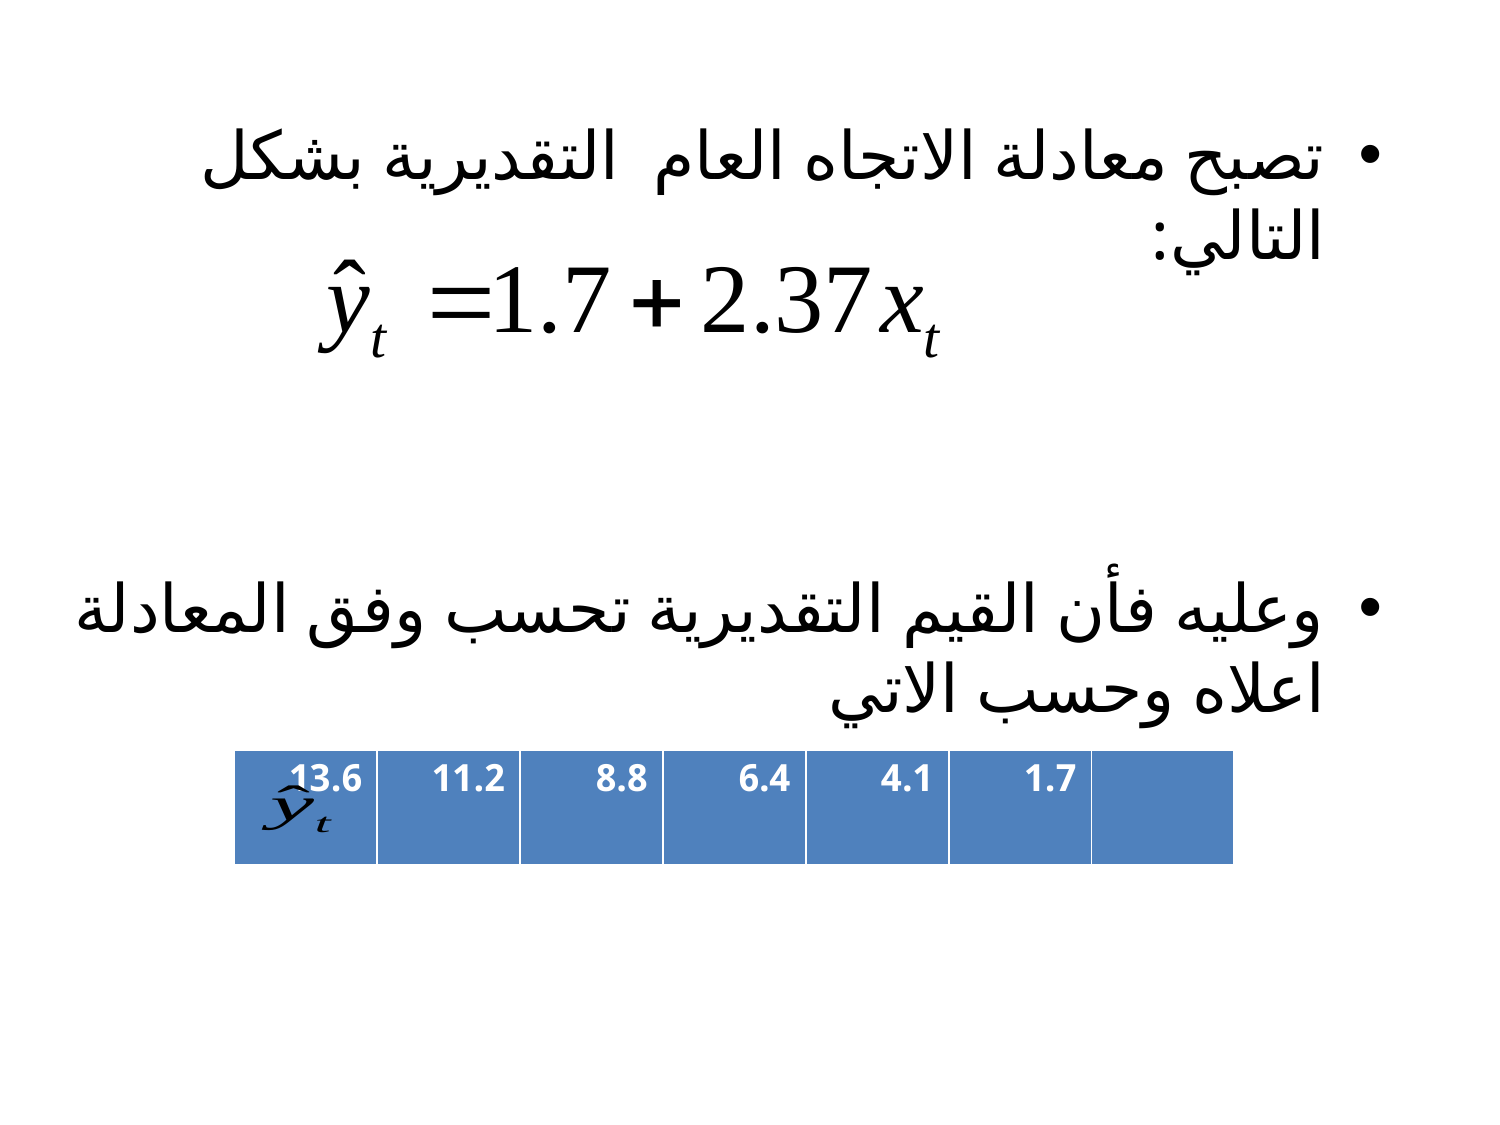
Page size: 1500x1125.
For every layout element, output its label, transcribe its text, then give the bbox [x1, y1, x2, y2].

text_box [245, 773, 354, 844]
table_header 6.4 [664, 751, 805, 864]
table_header 1.7 [950, 751, 1091, 864]
table_header [1092, 751, 1233, 864]
list تصبح معادلة الاتجاه العام التقديرية بشكل التالي: وعليه فأن القيم التقديرية تحسب وفق المعادلة اعلاه وحسب الاتي [46, 105, 1397, 1055]
table_header 8.8 [521, 751, 662, 864]
table_header 13.6 [235, 751, 376, 864]
table_header 11.2 [378, 751, 519, 864]
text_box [301, 234, 959, 383]
table_header 4.1 [807, 751, 948, 864]
